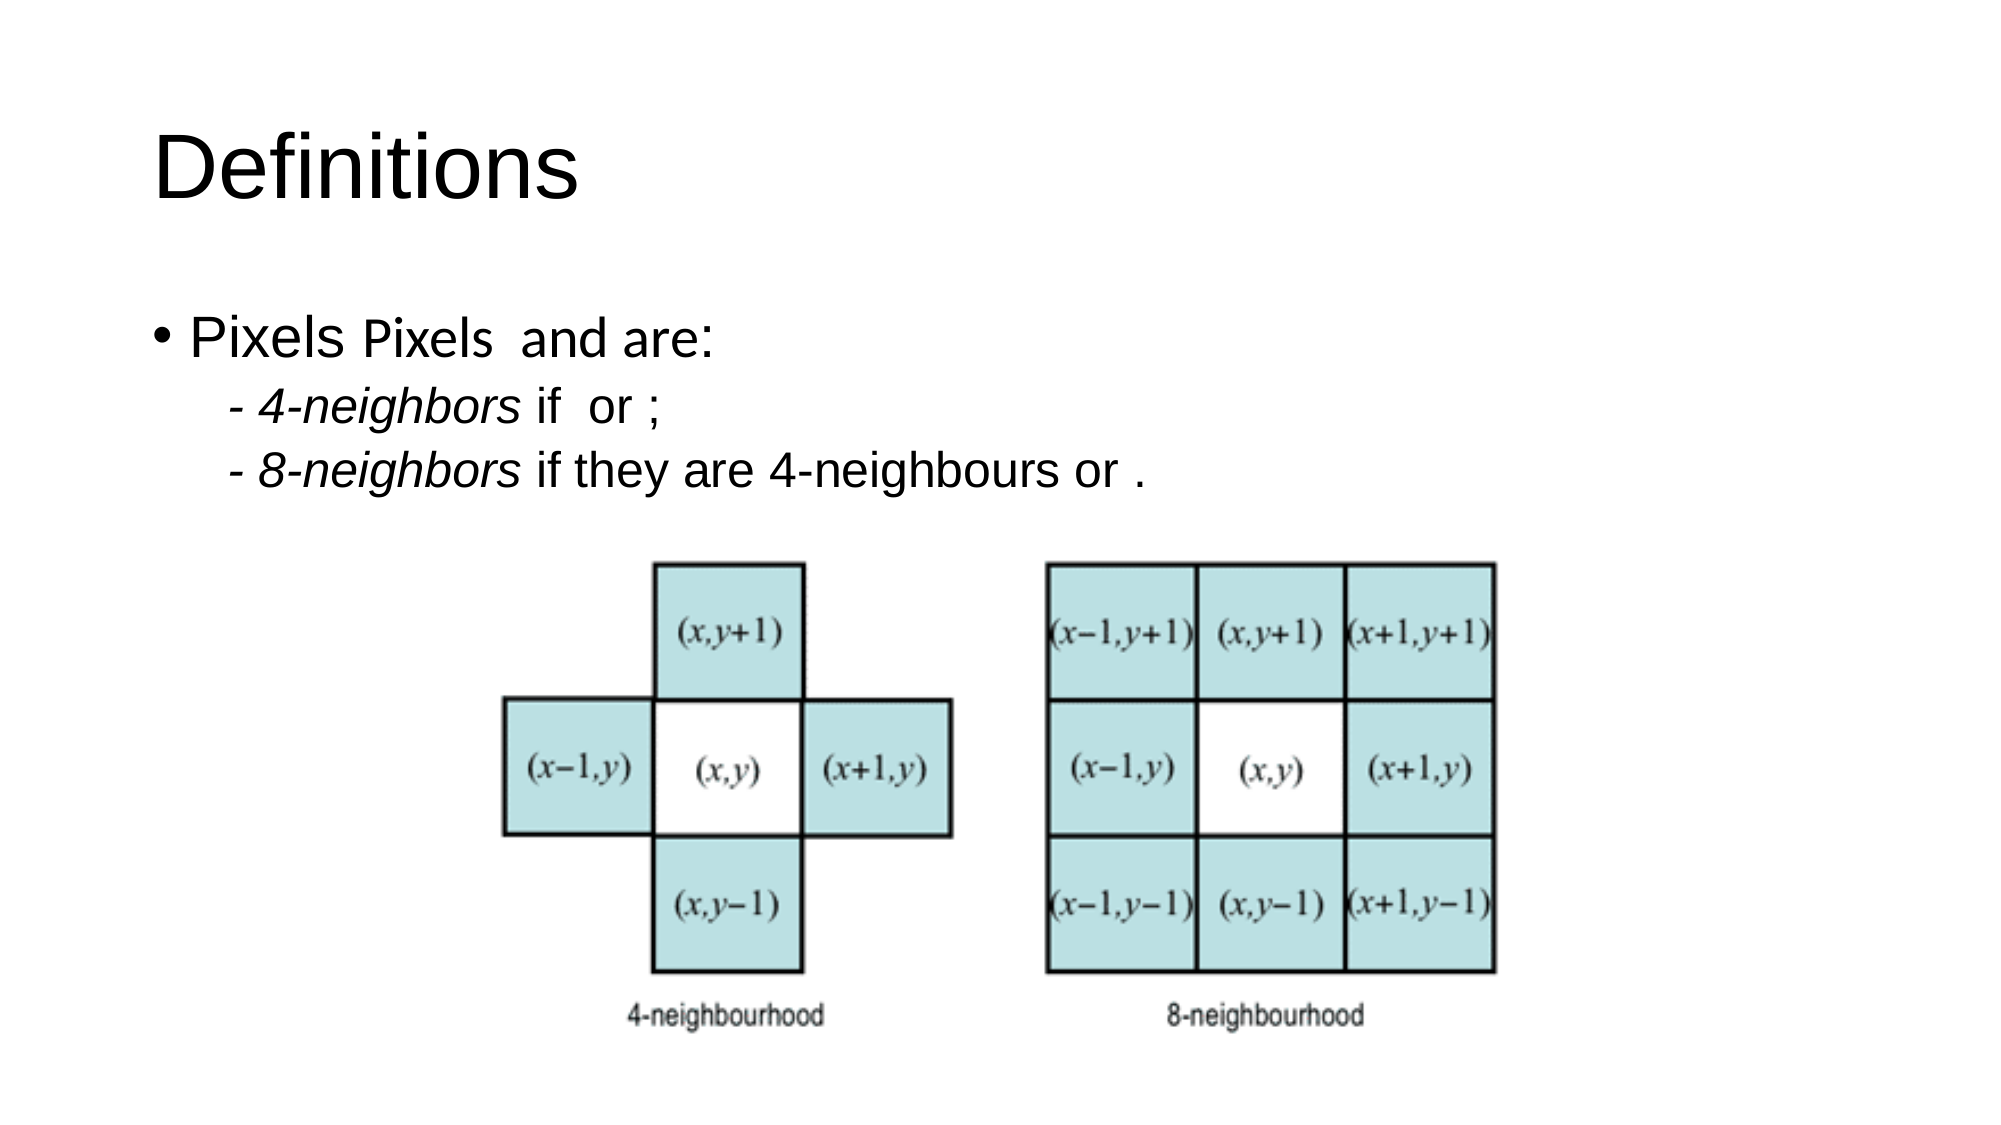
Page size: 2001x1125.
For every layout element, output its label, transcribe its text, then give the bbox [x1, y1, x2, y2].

title Definitions [137, 59, 1863, 278]
picture [488, 548, 1512, 1036]
